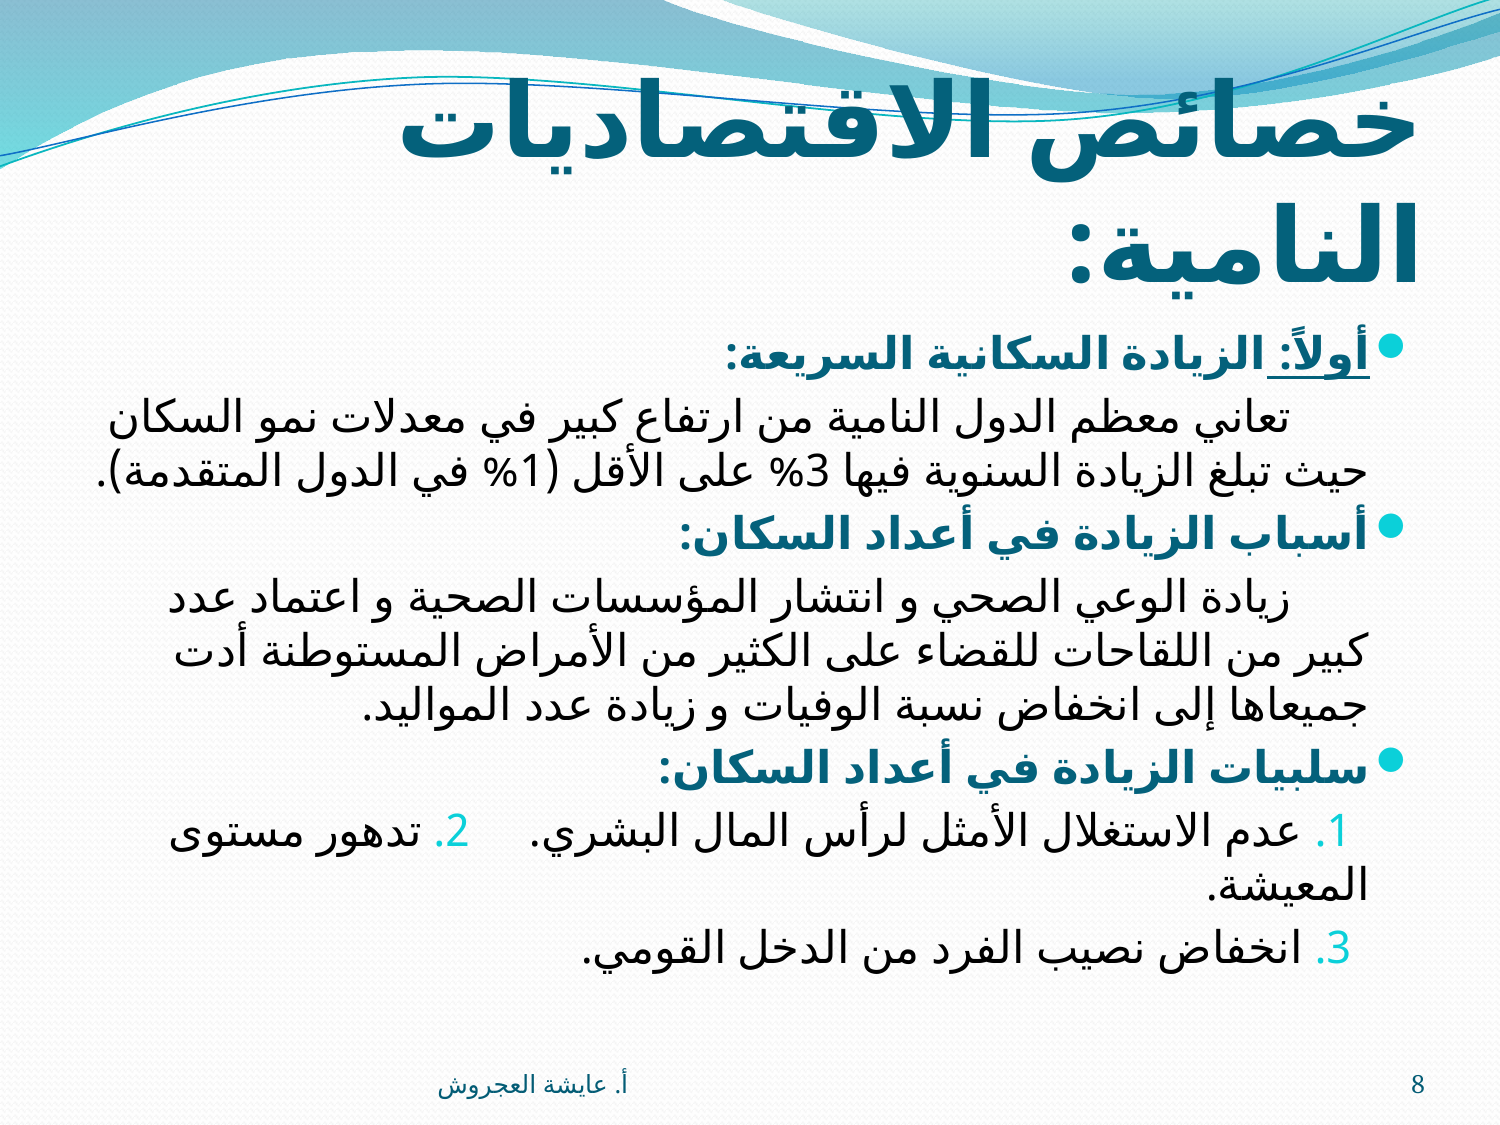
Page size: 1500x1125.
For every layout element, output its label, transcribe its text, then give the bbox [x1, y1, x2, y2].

title خصائص الاقتصاديات النامية: [75, 115, 1425, 303]
footer أ. عايشة العجروش [437, 1042, 988, 1103]
list أولاً: الزيادة السكانية السريعة: تعاني معظم الدول النامية من ارتفاع كبير في معدلات نمو السكان حيث تبلغ الزيادة السنوية فيها 3% على الأقل (1% في الدول المتقدمة). أسباب الزيادة في أعداد السكان: زيادة الوعي الصحي و انتشار المؤسسات الصحية و اعتماد عدد كبير من اللقاحات للقضاء على الكثير من الأمراض المستوطنة أدت جميعاها إلى انخفاض نسبة الوفيات و زيادة عدد المواليد. سلبيات الزيادة في أعداد السكان: 1. عدم الاستغلال الأمثل لرأس المال البشري. 2. تدهور مستوى المعيشة. 3. انخفاض نصيب الفرد من الدخل القومي. [75, 317, 1425, 1038]
slide_number 8 [1299, 1042, 1425, 1103]
